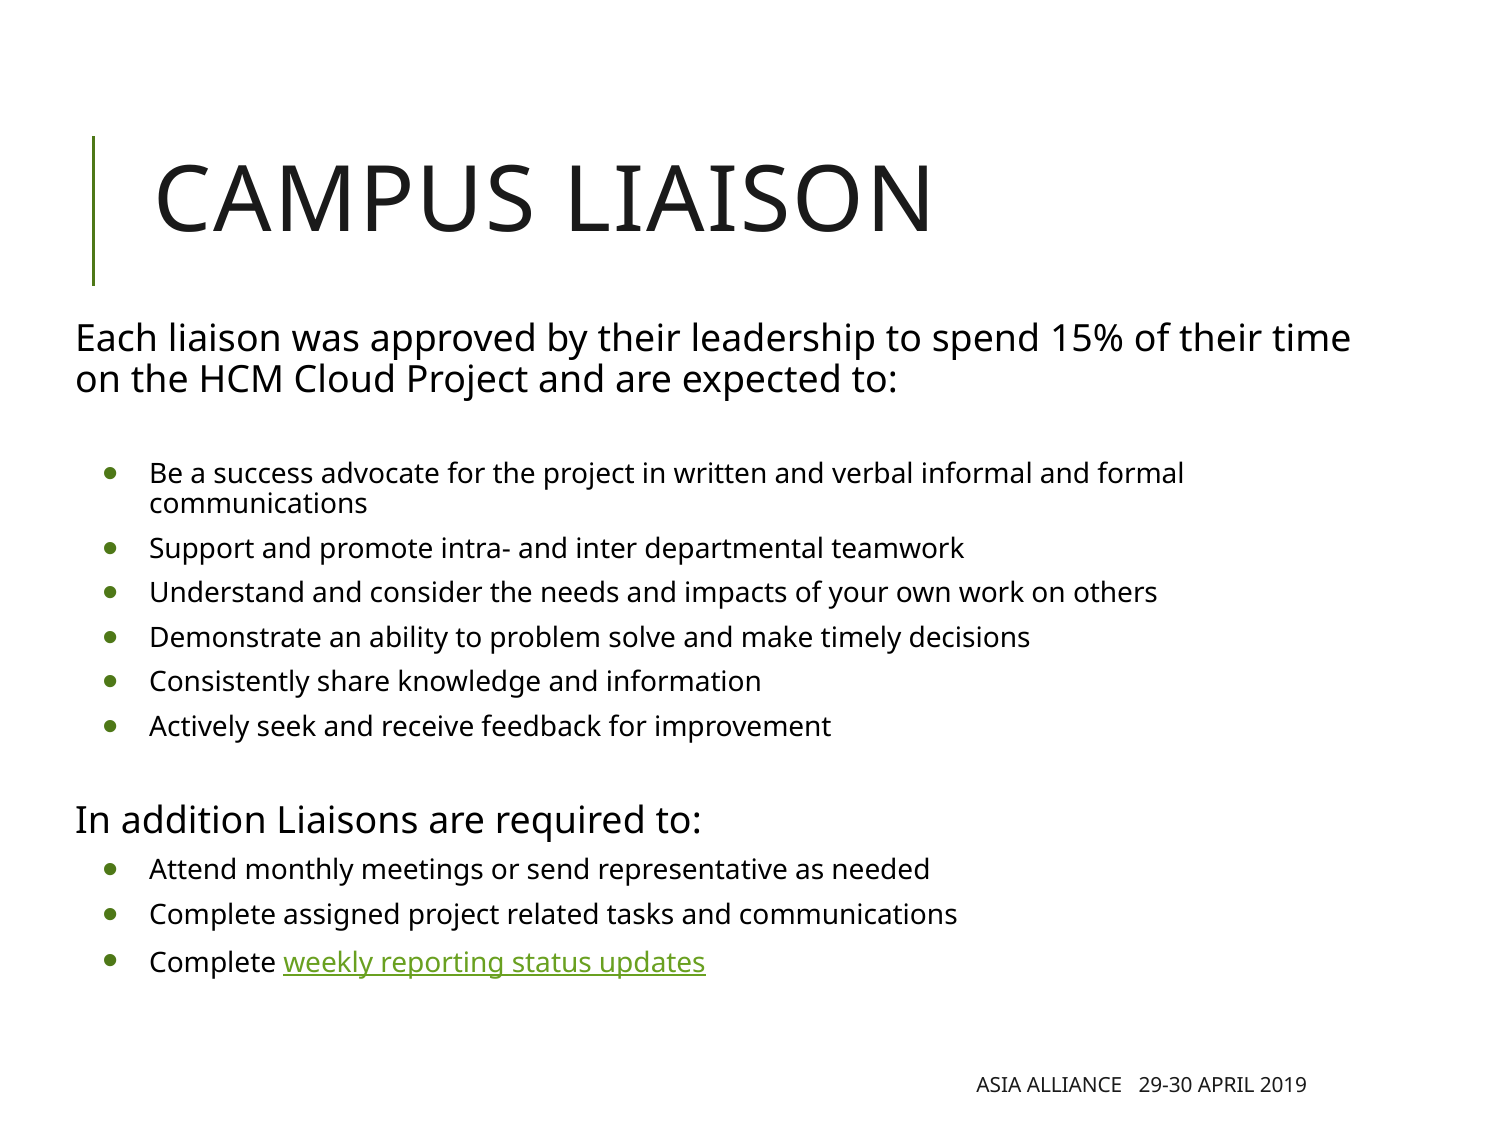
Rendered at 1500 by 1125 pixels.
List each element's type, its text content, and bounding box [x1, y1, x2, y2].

list Each liaison was approved by their leadership to spend 15% of their time on the HCM Cloud Project and are expected to: Be a success advocate for the project in written and verbal informal and formal communications Support and promote intra- and inter departmental teamwork Understand and consider the needs and impacts of your own work on others Demonstrate an ability to problem solve and make timely decisions Consistently share knowledge and information Actively seek and receive feedback for improvement In addition Liaisons are required to: Attend monthly meetings or send representative as needed Complete assigned project related tasks and communications Complete weekly reporting status updates [63, 313, 1416, 877]
title Campus Liaison [142, 161, 1155, 250]
footer Asia Alliance 29-30 April 2019 [595, 1061, 1322, 1107]
